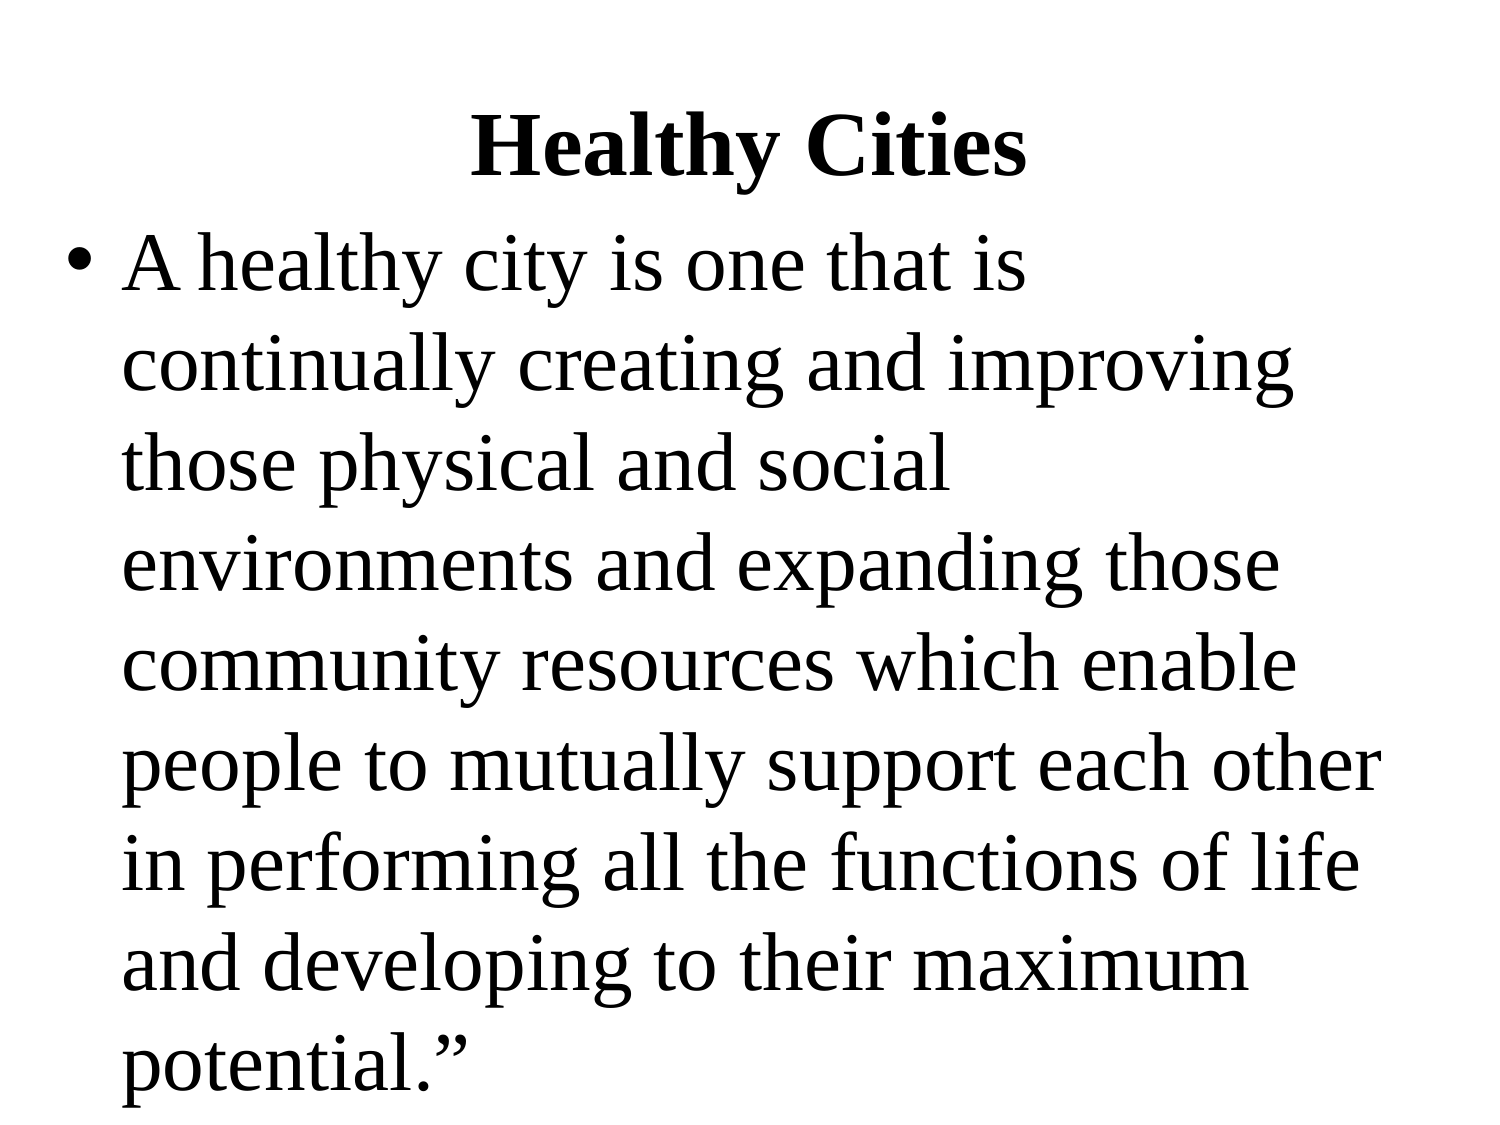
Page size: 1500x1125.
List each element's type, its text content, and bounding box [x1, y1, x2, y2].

list A healthy city is one that is continually creating and improving those physical and social environments and expanding those community resources which enable people to mutually support each other in performing all the functions of life and developing to their maximum potential.” [50, 200, 1425, 1005]
title Healthy Cities [75, 45, 1425, 200]
